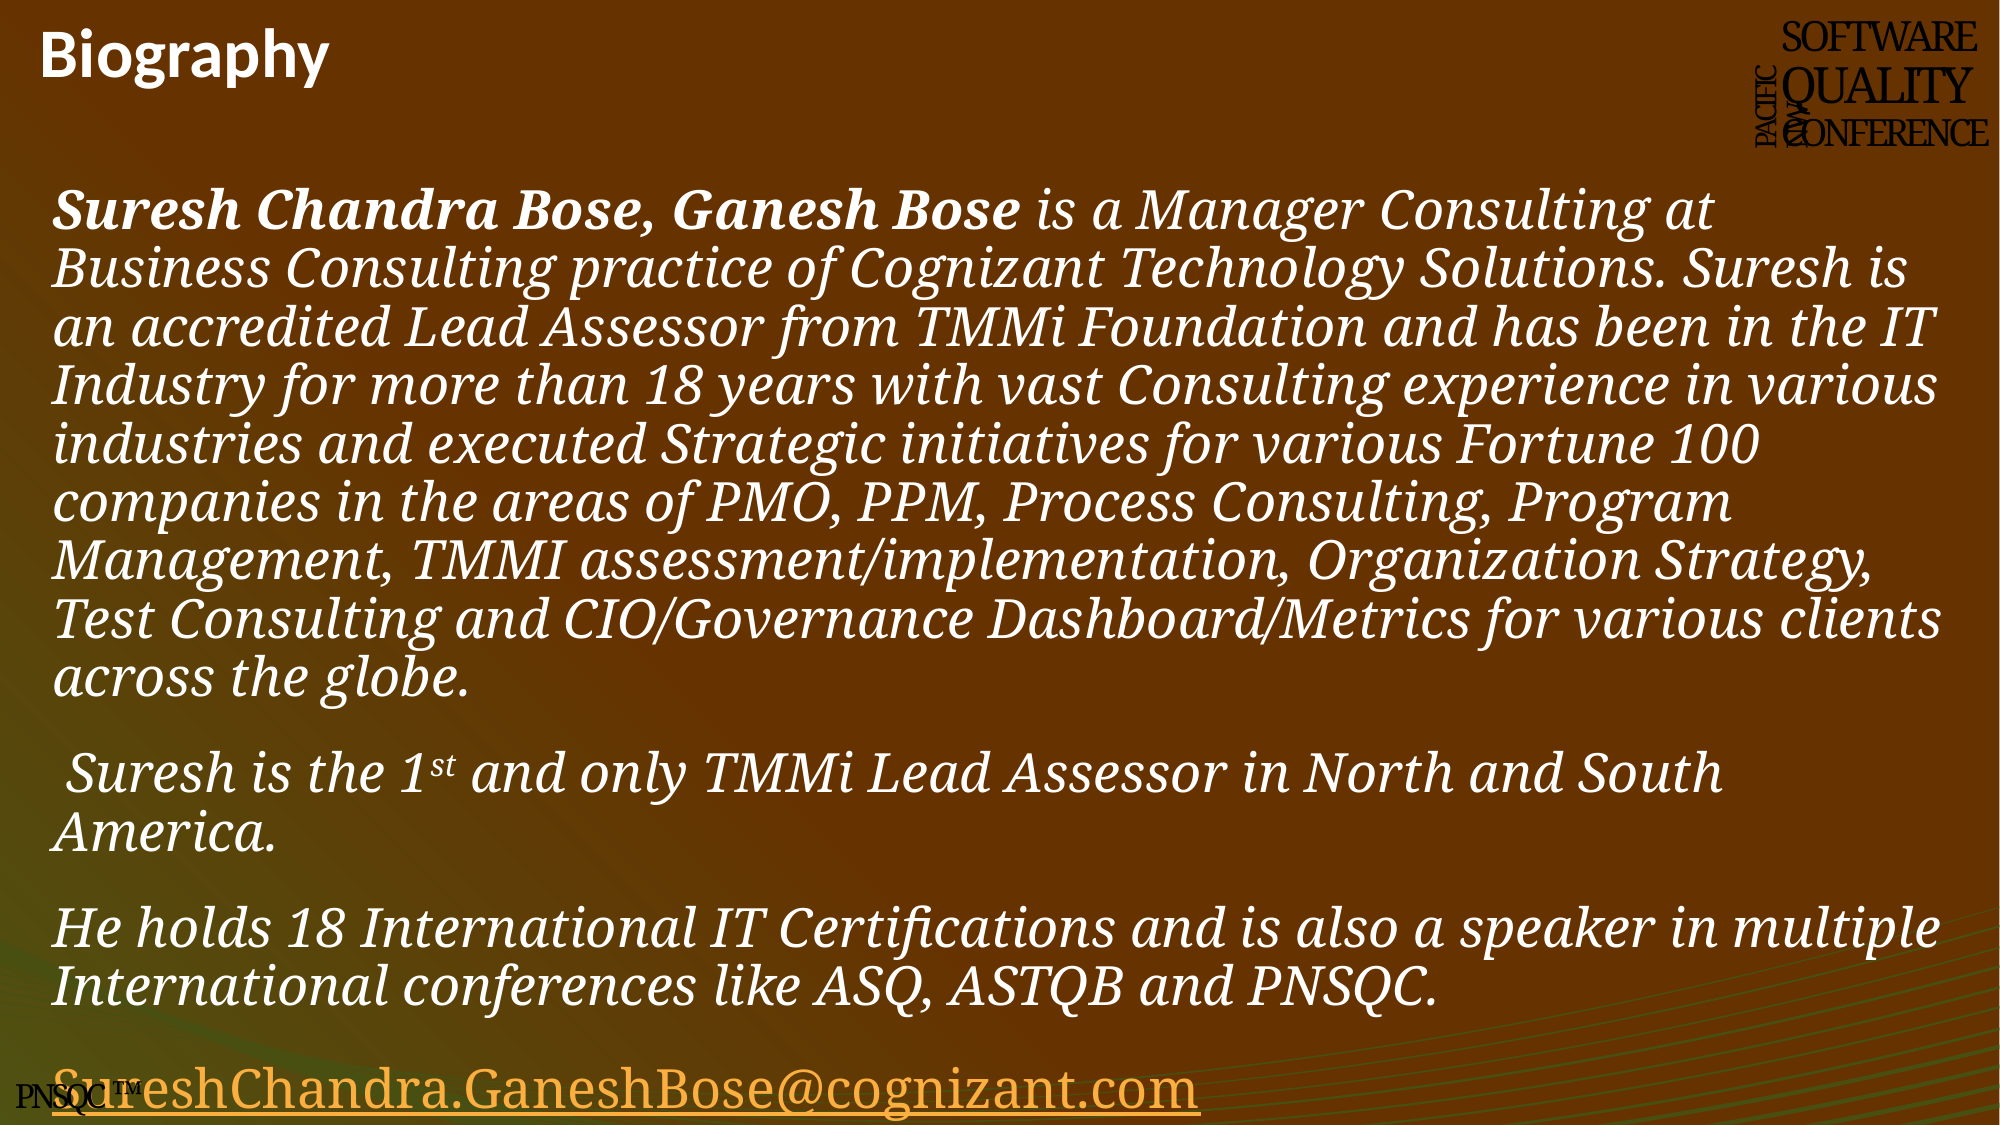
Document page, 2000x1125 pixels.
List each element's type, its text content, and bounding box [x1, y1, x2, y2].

text_box PNSQC ™ [0, 1068, 163, 1125]
title Biography [24, 9, 1450, 100]
text_box SOFTWARE QUALITY CONFERENCE [1780, 15, 1991, 155]
list Suresh Chandra Bose, Ganesh Bose is a Manager Consulting at Business Consulting practice of Cognizant Technology Solutions. Suresh is an accredited Lead Assessor from TMMi Foundation and has been in the IT Industry for more than 18 years with vast Consulting experience in various industries and executed Strategic initiatives for various Fortune 100 companies in the areas of PMO, PPM, Process Consulting, Program Management, TMMI assessment/implementation, Organization Strategy, Test Consulting and CIO/Governance Dashboard/Metrics for various clients across the globe. Suresh is the 1st and only TMMi Lead Assessor in North and South America. He holds 18 International IT Certifications and is also a speaker in multiple International conferences like ASQ, ASTQB and PNSQC. SureshChandra.GaneshBose@cognizant.com [37, 174, 1963, 963]
text_box PACIFIC NW [1751, 12, 1814, 150]
